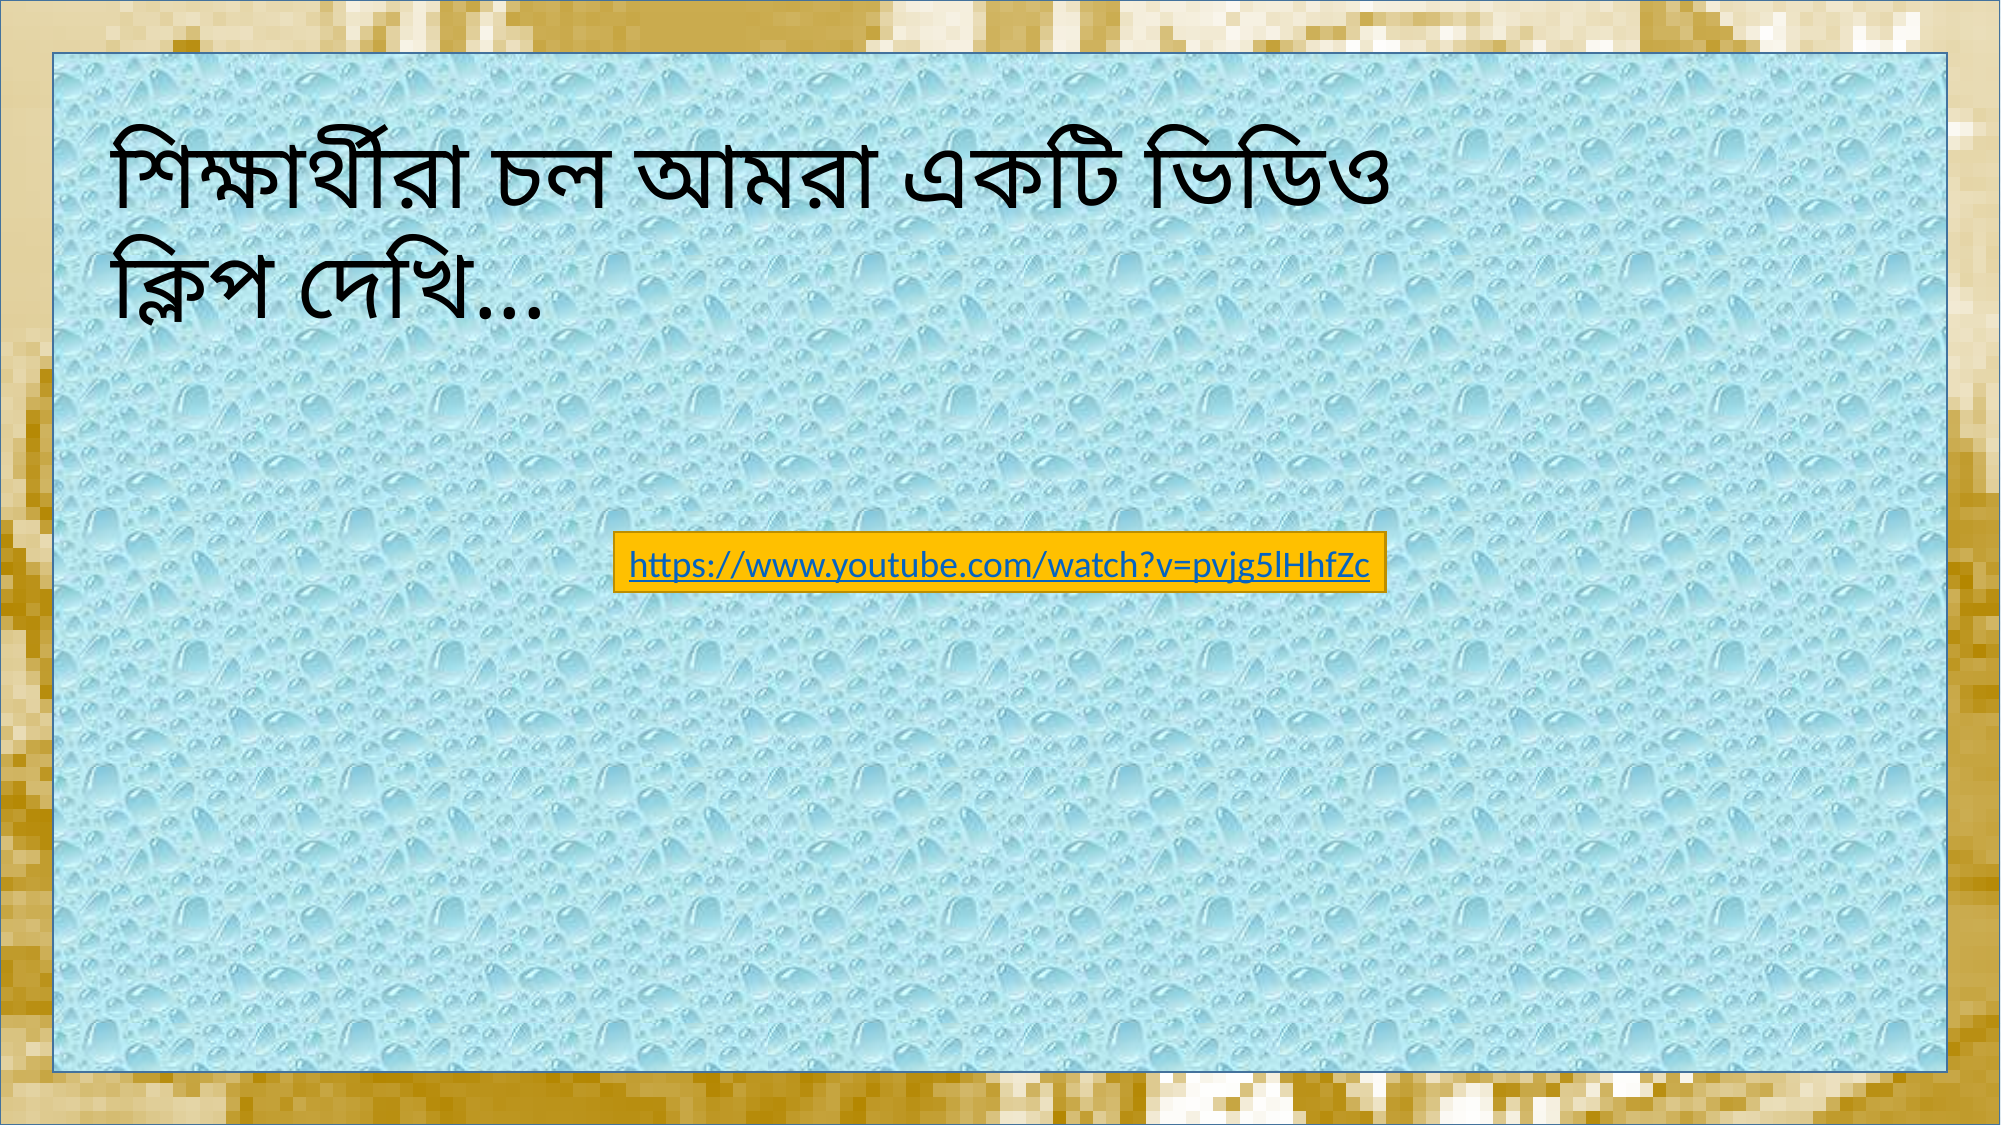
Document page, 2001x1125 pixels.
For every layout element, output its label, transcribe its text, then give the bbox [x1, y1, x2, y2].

text_box শিক্ষার্থীরা চল আমরা একটি ভিডিও ক্লিপ দেখি... [96, 109, 1489, 344]
picture [54, 54, 1946, 1071]
text_box https://www.youtube.com/watch?v=pvjg5lHhfZc [613, 531, 1387, 593]
